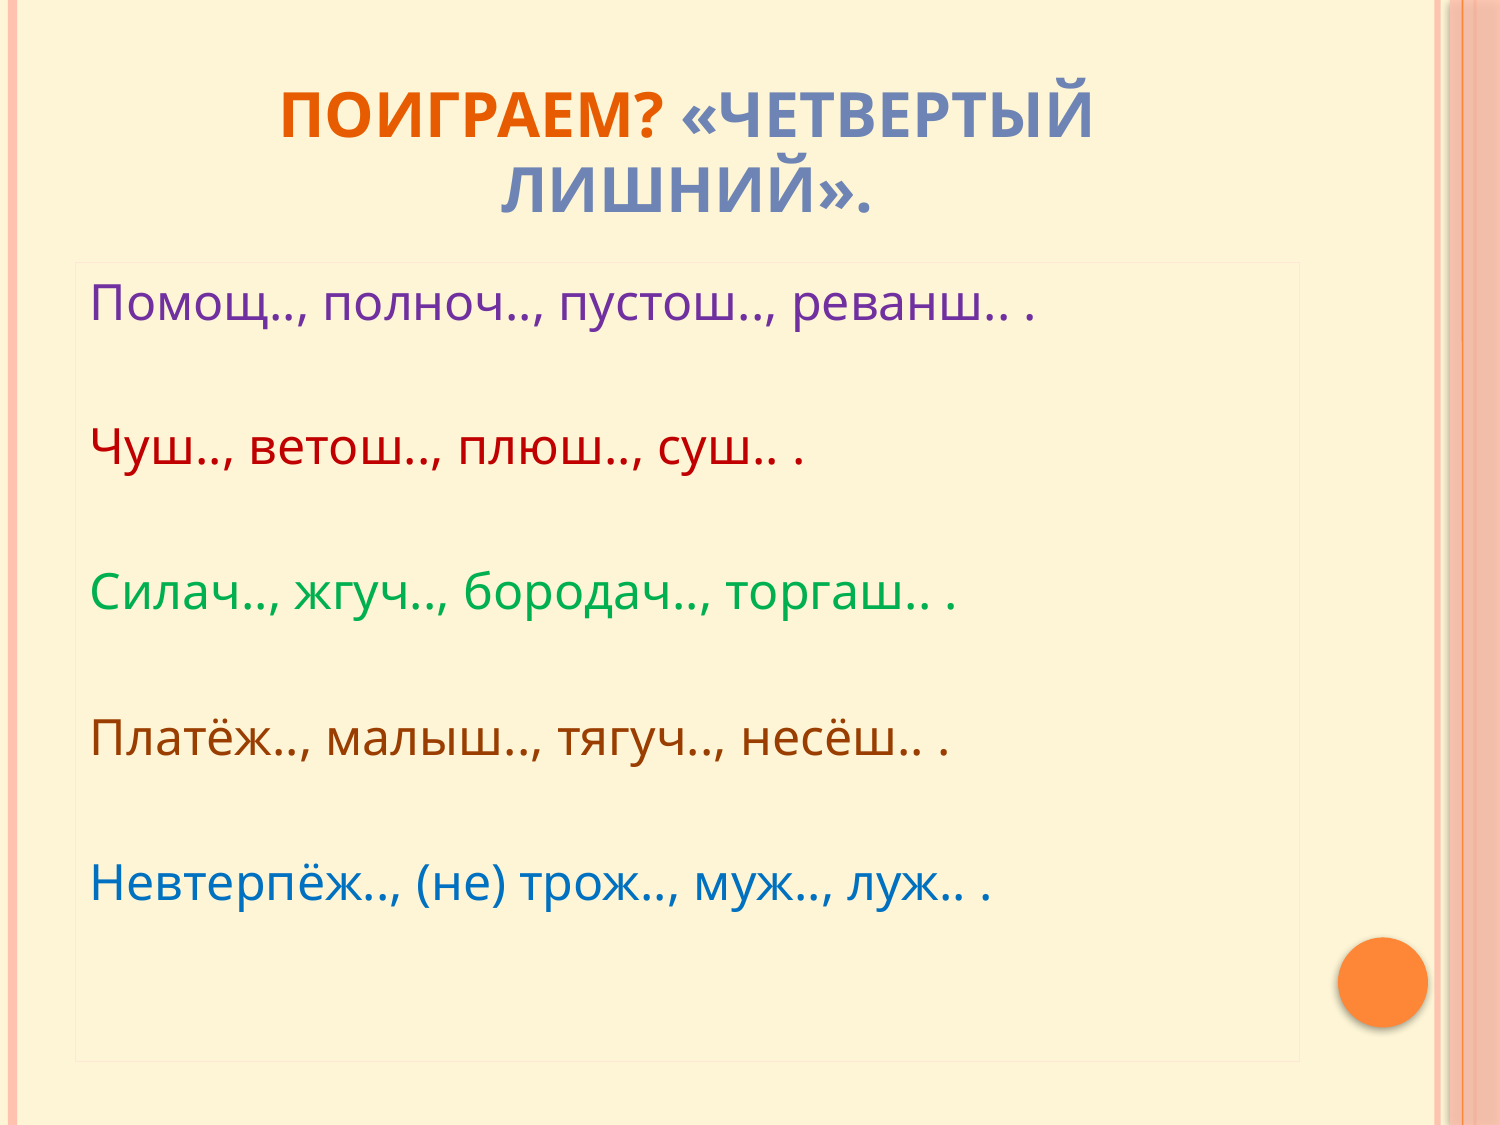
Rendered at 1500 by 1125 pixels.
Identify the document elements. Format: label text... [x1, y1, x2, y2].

title Поиграем? «Четвертый лишний». [75, 45, 1300, 233]
list Помощ.., полноч.., пустош.., реванш.. . Чуш.., ветош.., плюш.., суш.. . Силач.., жгуч.., бородач.., торгаш.. . Платёж.., малыш.., тягуч.., несёш.. . Невтерпёж.., (не) трож.., муж.., луж.. . [75, 262, 1300, 1062]
